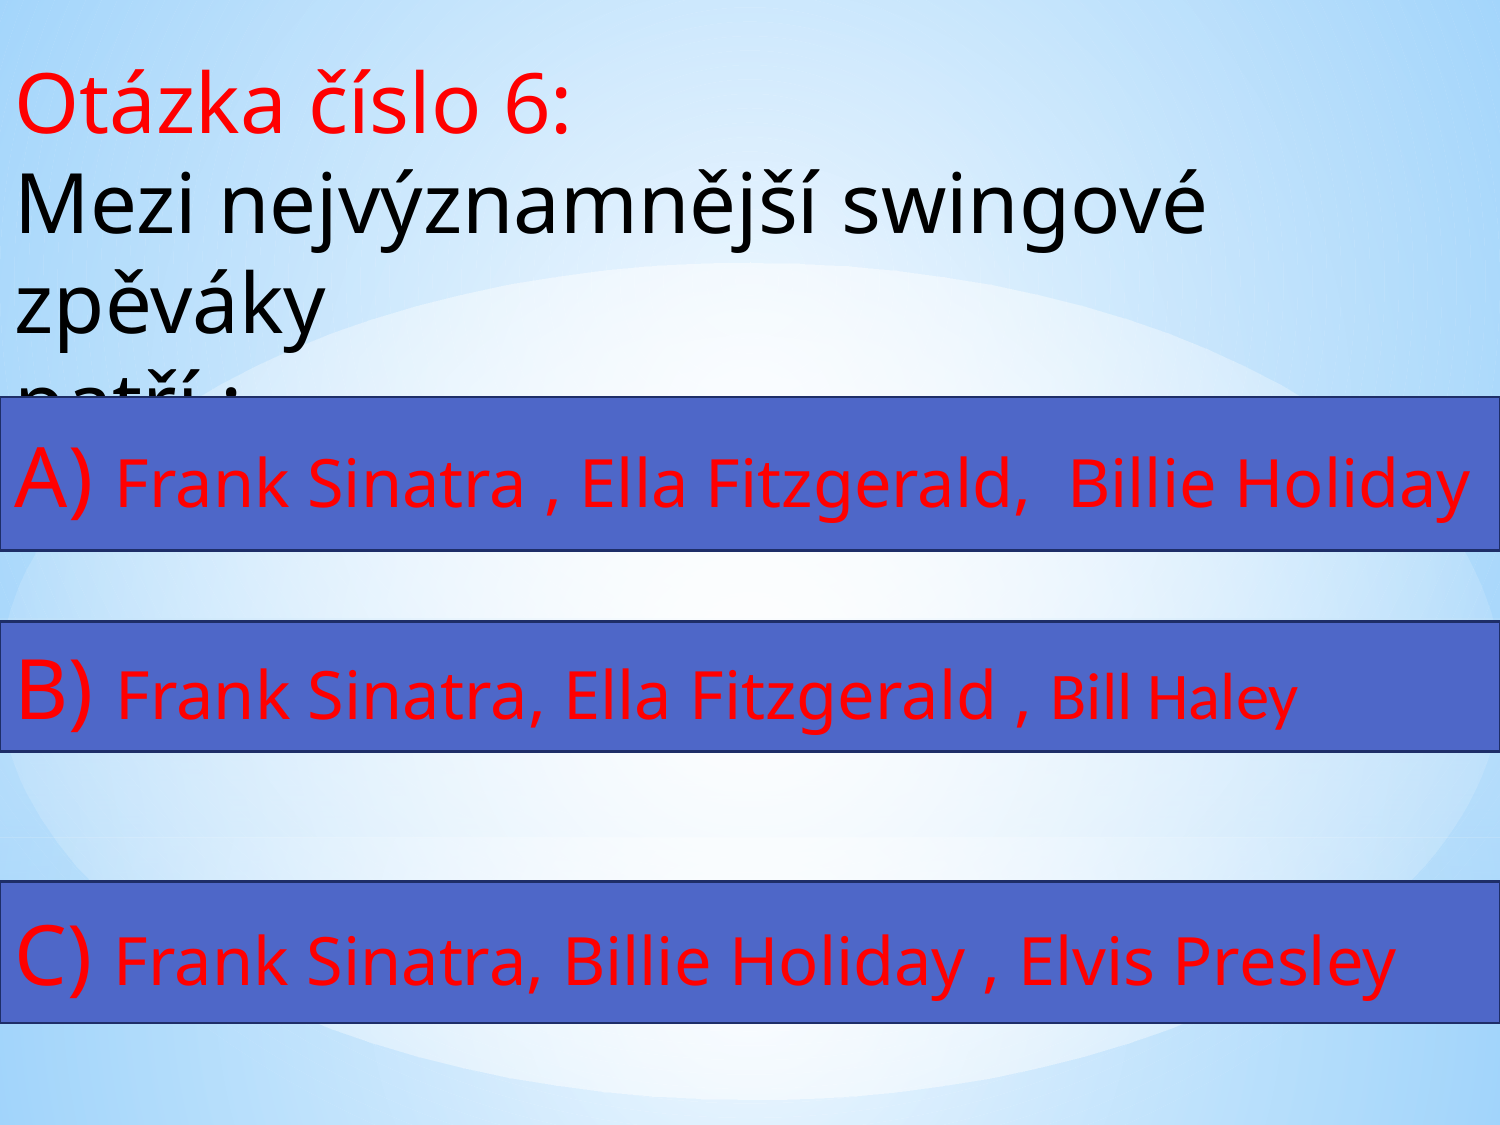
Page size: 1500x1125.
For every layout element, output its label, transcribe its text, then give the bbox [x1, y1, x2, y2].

text_box C) Frank Sinatra, Billie Holiday , Elvis Presley [0, 880, 1500, 1024]
text_box Otázka číslo 6: Mezi nejvýznamnější swingové zpěváky patří : [0, 42, 1500, 396]
text_box A) Frank Sinatra , Ella Fitzgerald, Billie Holiday [0, 396, 1500, 552]
text_box B) Frank Sinatra, Ella Fitzgerald , Bill Haley [0, 620, 1500, 753]
